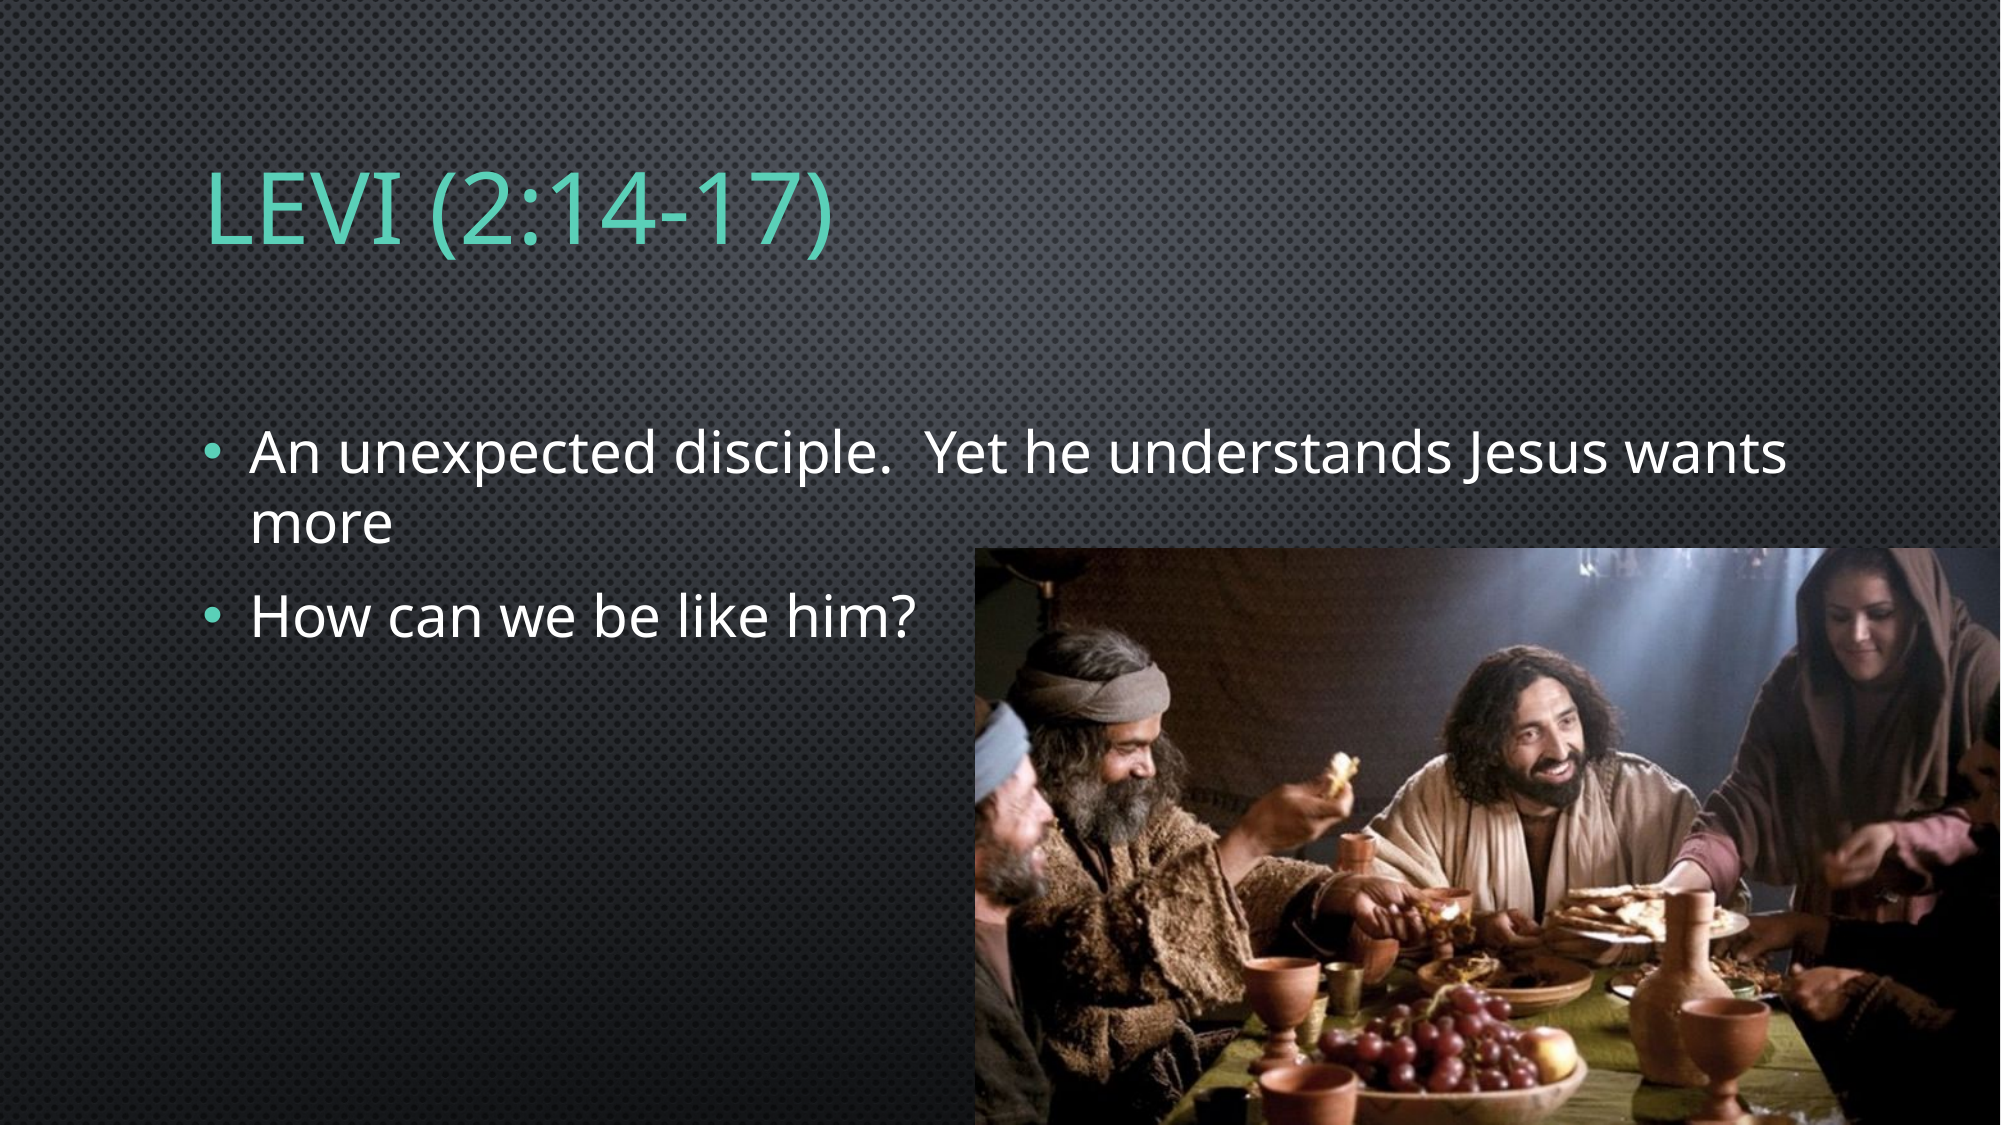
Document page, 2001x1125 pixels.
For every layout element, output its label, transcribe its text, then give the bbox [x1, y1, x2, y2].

title LEVI (2:14-17) [187, 48, 1813, 361]
picture [974, 548, 2000, 1125]
list An unexpected disciple. Yet he understands Jesus wants more How can we be like him? [187, 361, 1813, 793]
